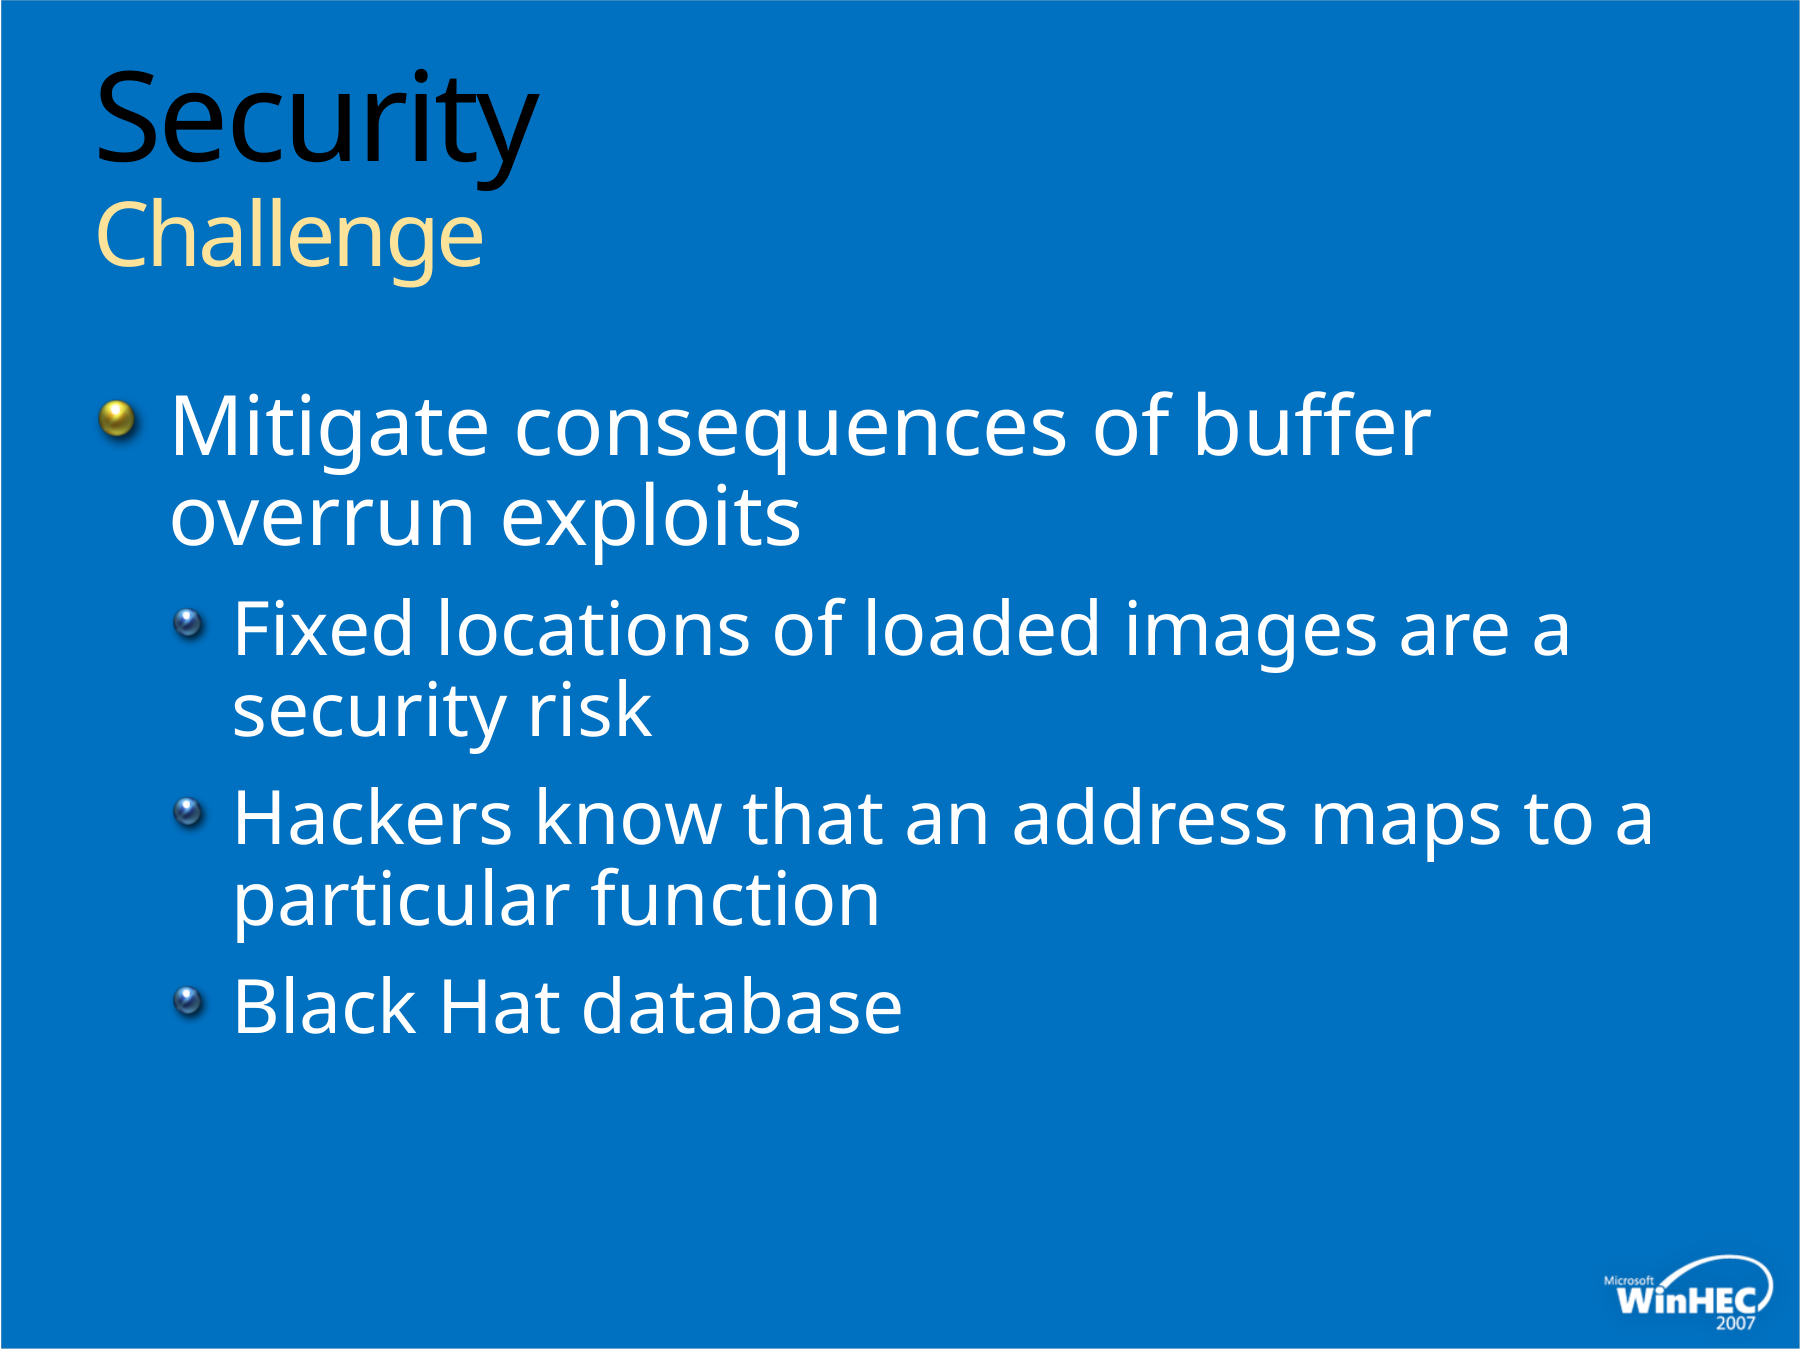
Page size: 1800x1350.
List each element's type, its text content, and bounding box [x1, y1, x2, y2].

title Security Challenge [75, 45, 1725, 280]
picture [0, 0, 1800, 1350]
list Mitigate consequences of buffer overrun exploits Fixed locations of loaded images are a security risk Hackers know that an address maps to a particular function Black Hat database [75, 374, 1725, 1048]
